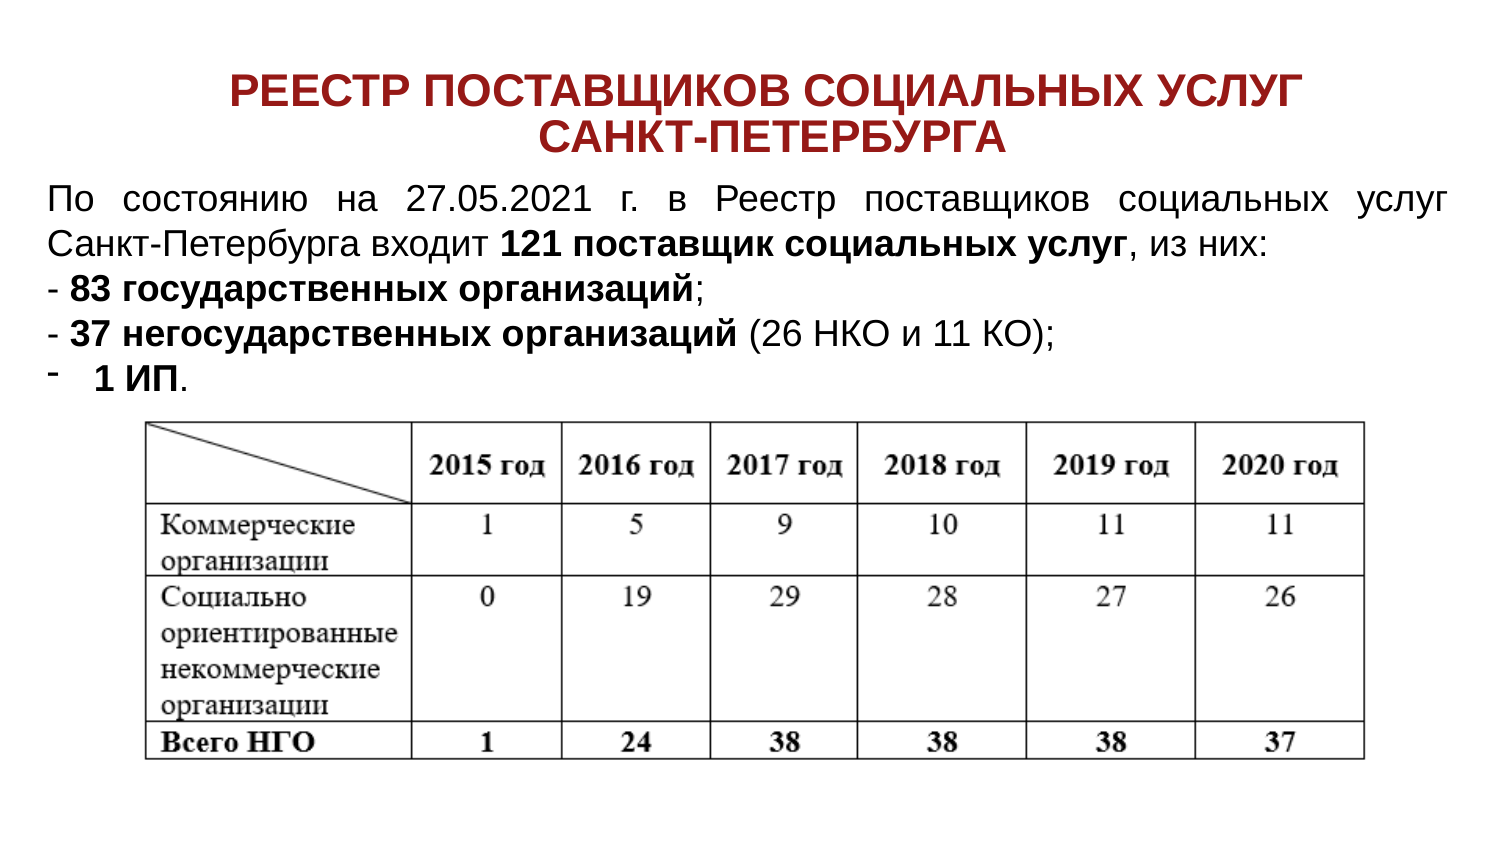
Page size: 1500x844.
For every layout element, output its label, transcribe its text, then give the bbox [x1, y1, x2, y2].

text_box По состоянию на 27.05.2021 г. в Реестр поставщиков социальных услуг Санкт-Петербурга входит 121 поставщик социальных услуг, из них: - 83 государственных организаций; - 37 негосударственных организаций (26 НКО и 11 КО); 1 ИП. [46, 173, 1477, 812]
picture [139, 405, 1384, 774]
text_box РЕЕСТР ПОСТАВЩИКОВ СОЦИАЛЬНЫХ УСЛУГ САНКТ-ПЕТЕРБУРГА [128, 70, 1418, 173]
